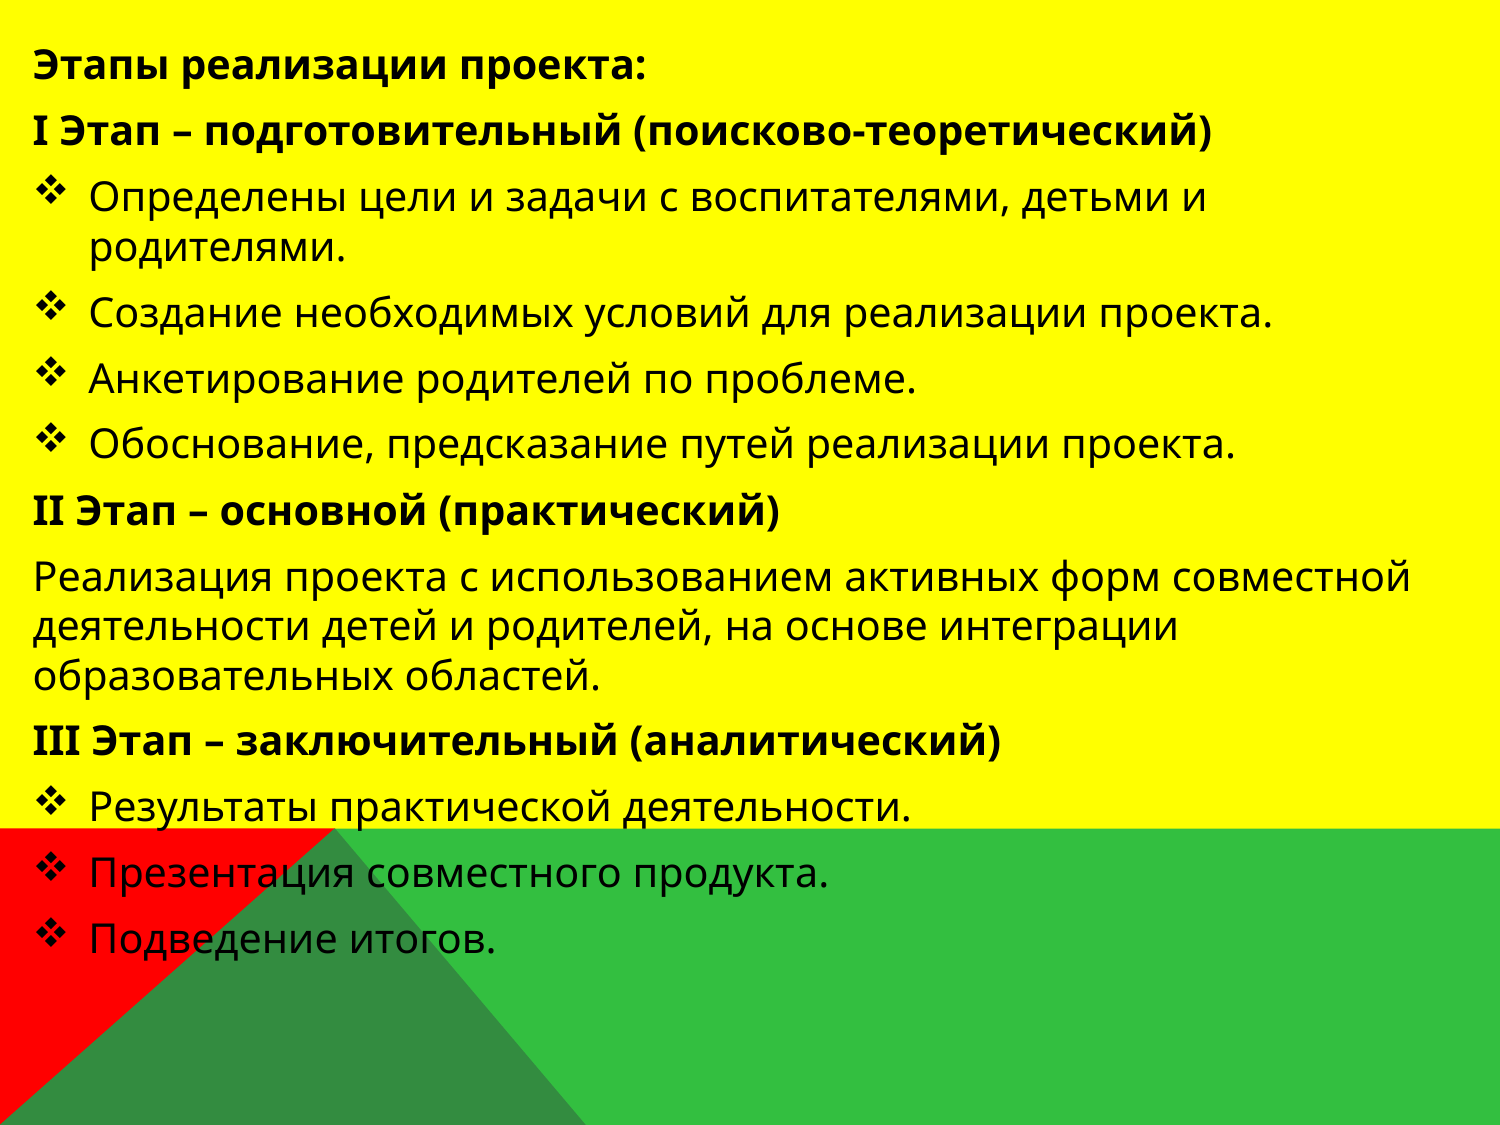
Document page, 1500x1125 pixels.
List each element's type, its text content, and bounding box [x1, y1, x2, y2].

list Этапы реализации проекта: I Этап – подготовительный (поисково-теоретический) Определены цели и задачи с воспитателями, детьми и родителями. Создание необходимых условий для реализации проекта. Анкетирование родителей по проблеме. Обоснование, предсказание путей реализации проекта. II Этап – основной (практический) Реализация проекта с использованием активных форм совместной деятельности детей и родителей, на основе интеграции образовательных областей. III Этап – заключительный (аналитический) Результаты практической деятельности. Презентация совместного продукта. Подведение итогов. [17, 30, 1459, 972]
